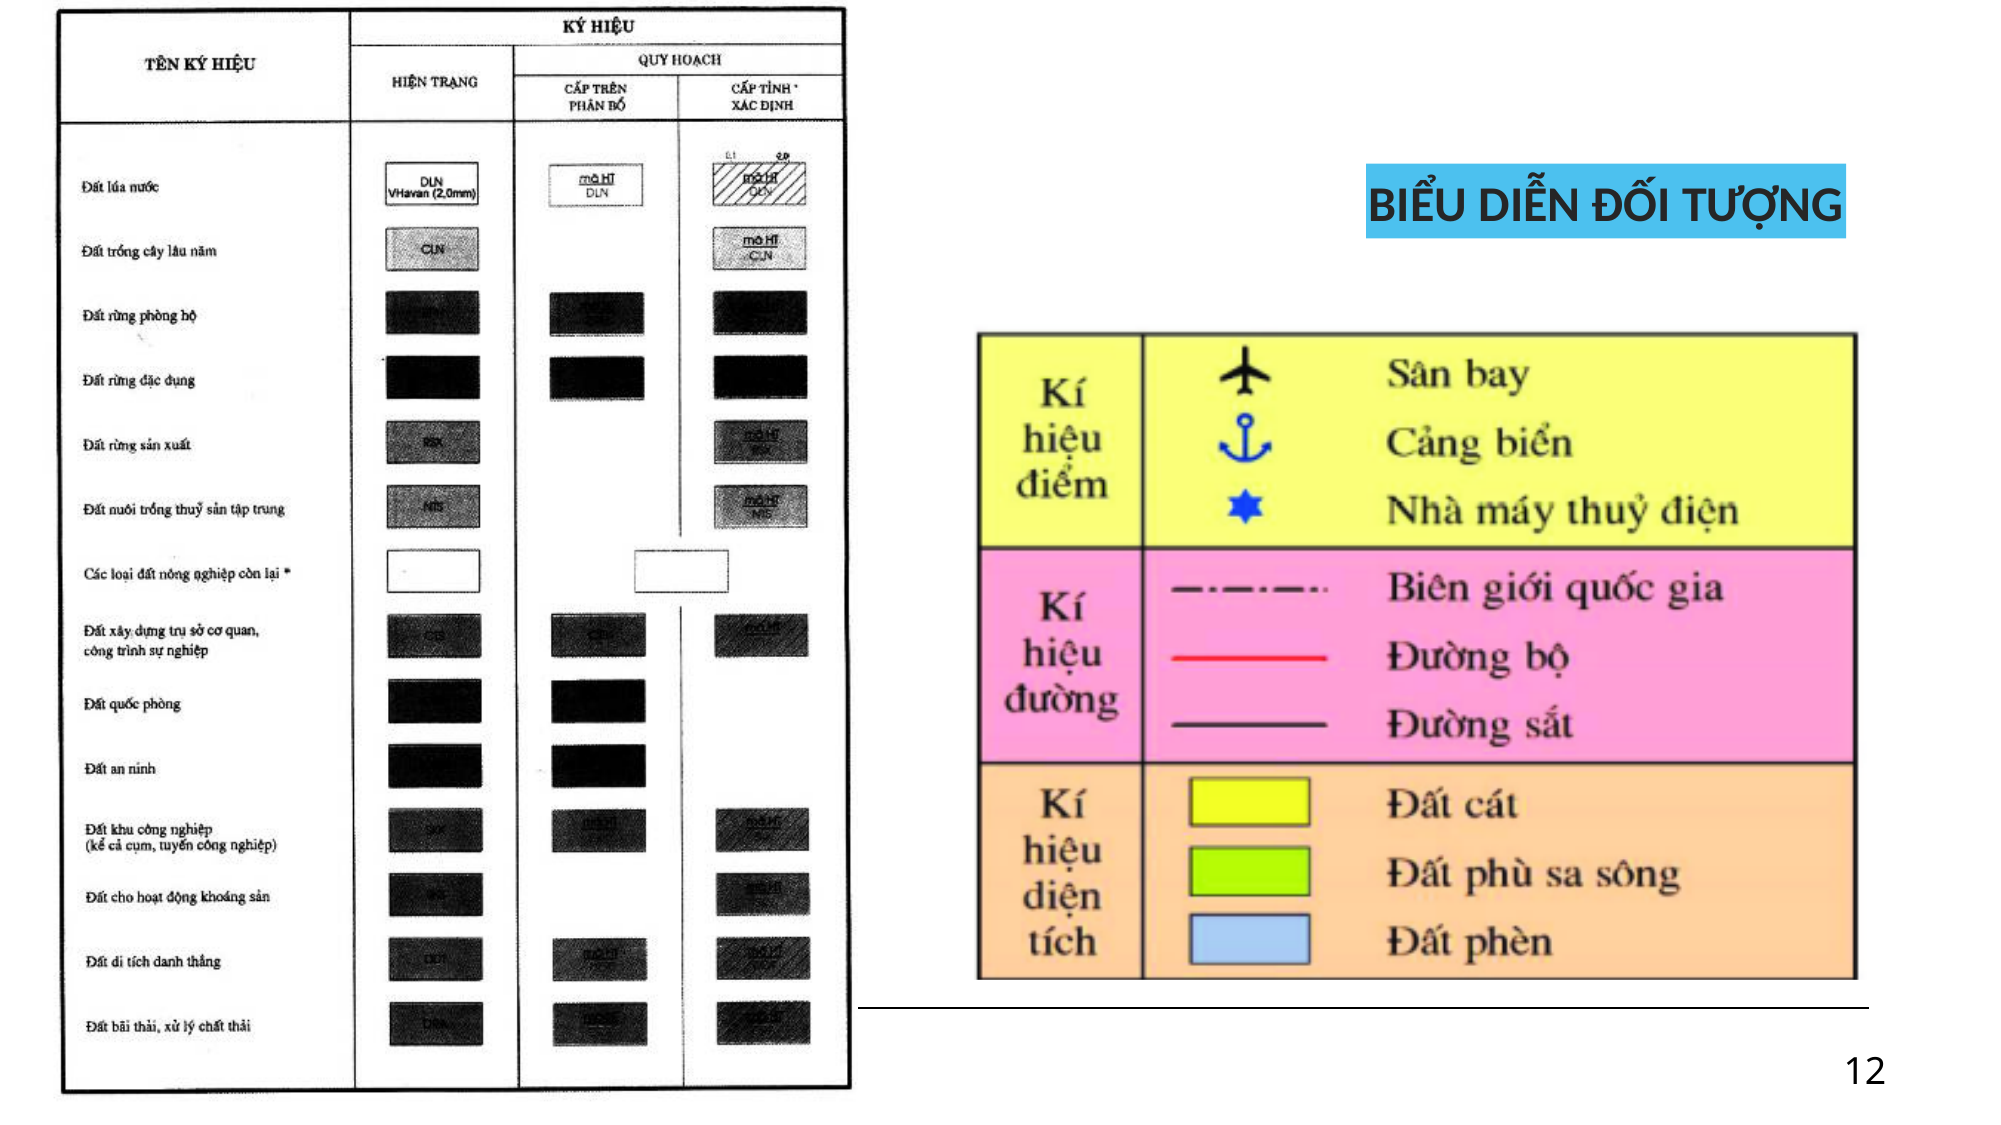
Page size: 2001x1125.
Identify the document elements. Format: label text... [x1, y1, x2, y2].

slide_number 12 [1791, 1042, 1902, 1103]
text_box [1366, 162, 1847, 284]
picture [968, 323, 1871, 980]
picture [42, 0, 858, 1103]
